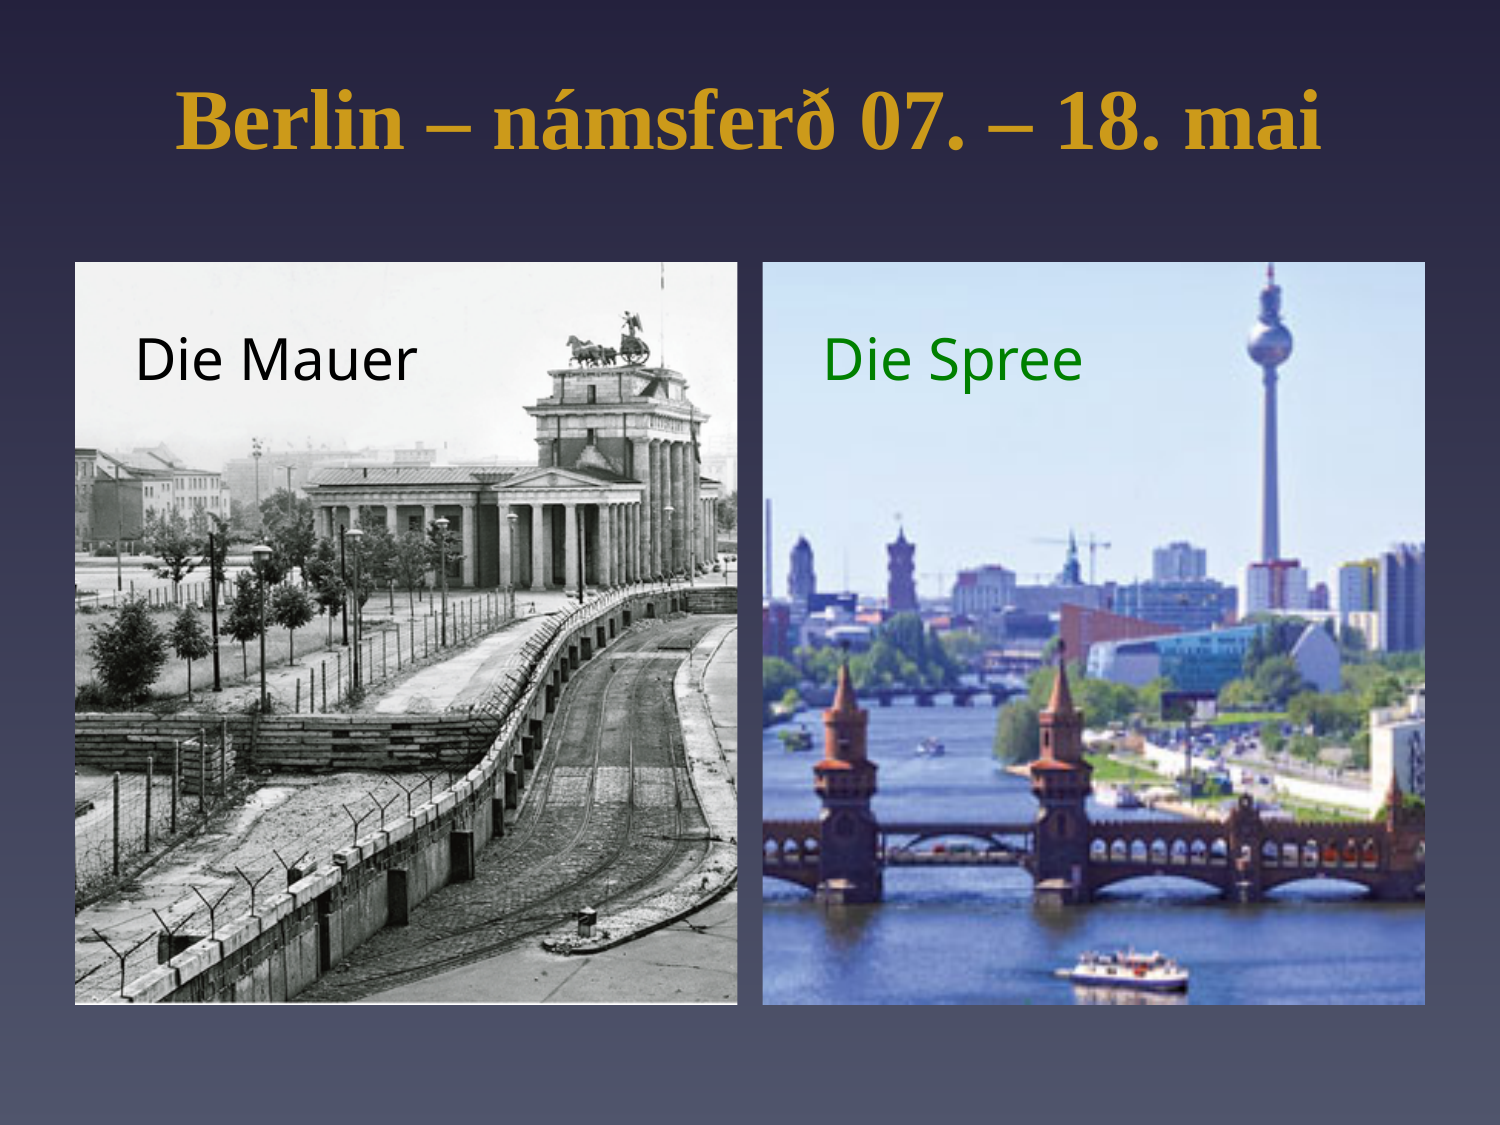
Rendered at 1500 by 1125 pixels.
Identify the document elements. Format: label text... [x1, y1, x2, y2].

title Berlin – námsferð 07. – 18. mai [75, 55, 1425, 244]
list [74, 262, 738, 1006]
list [762, 262, 1426, 1006]
